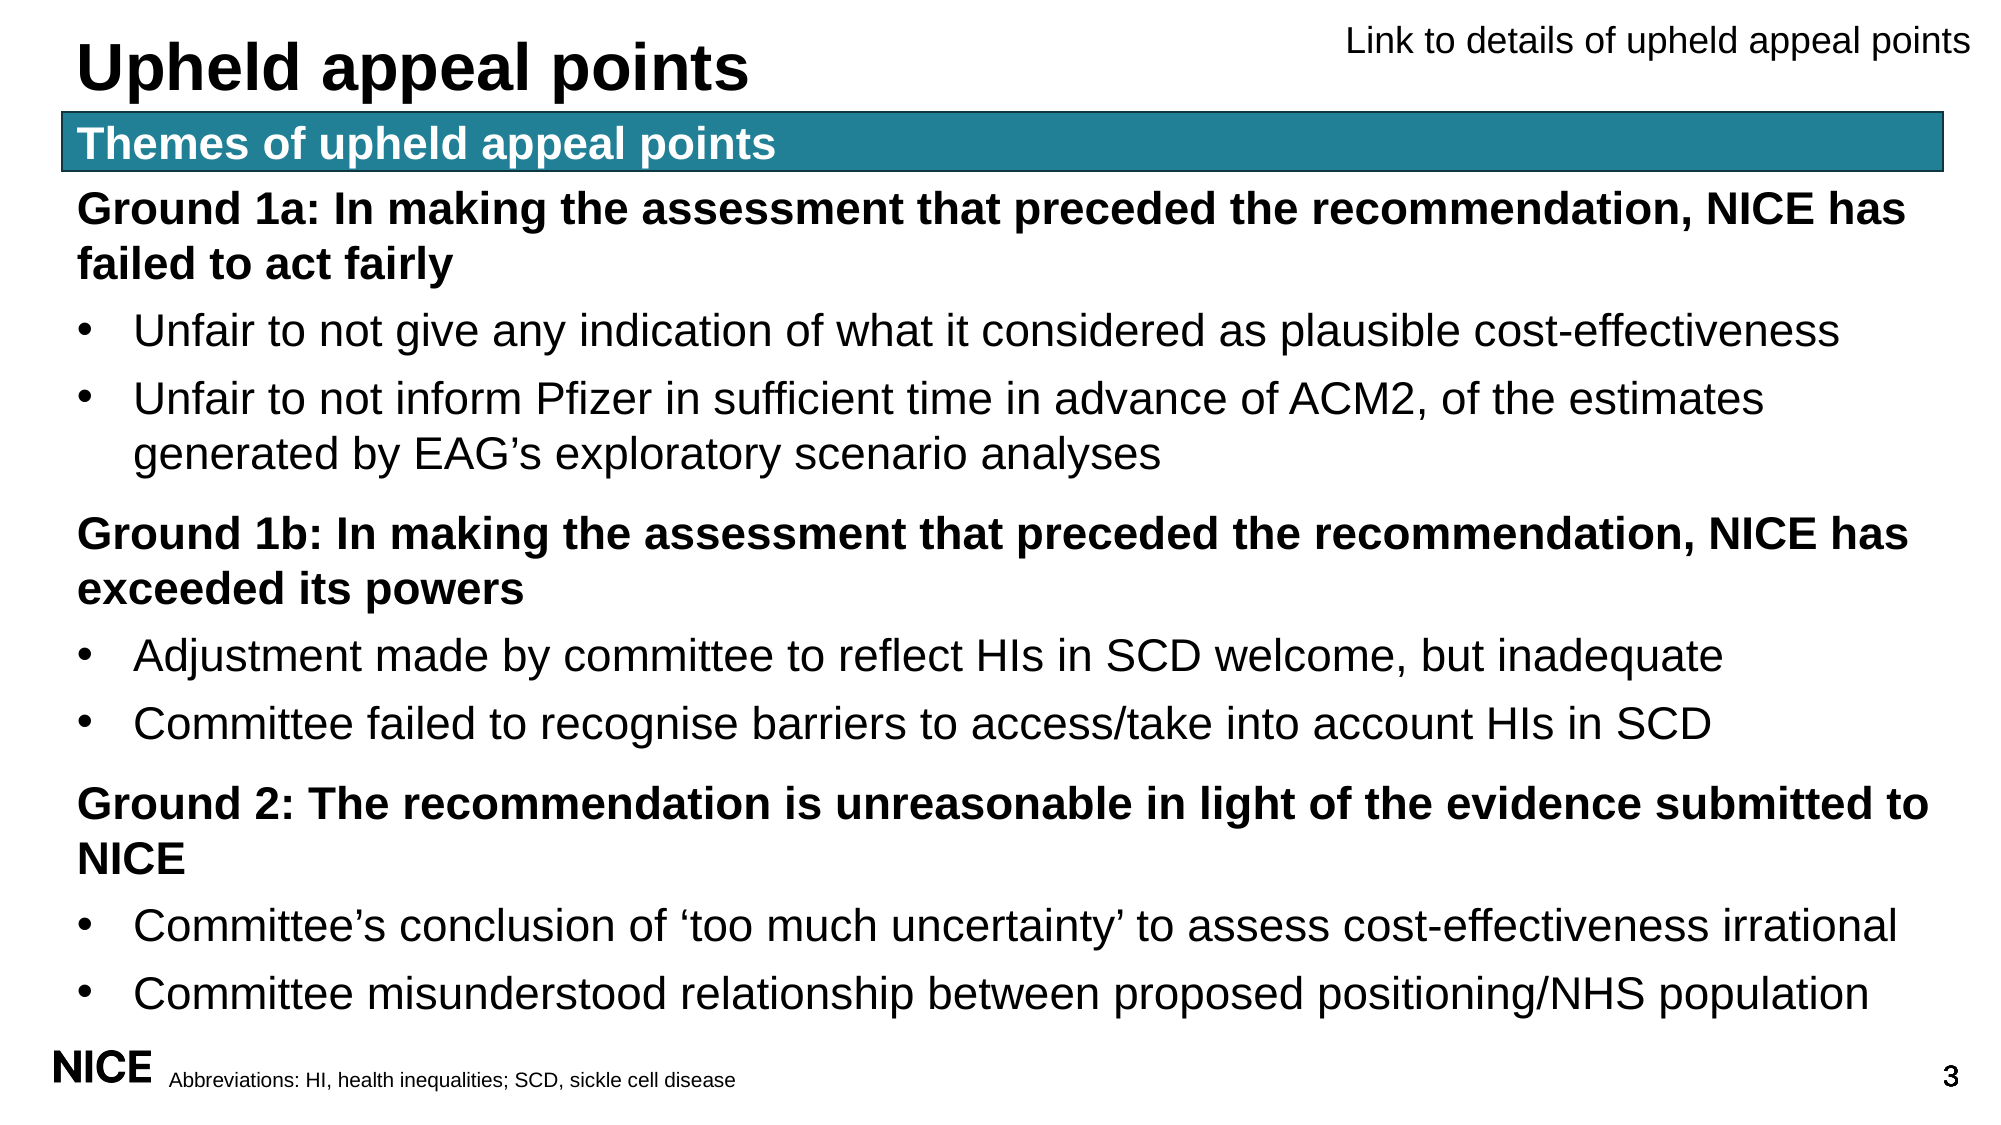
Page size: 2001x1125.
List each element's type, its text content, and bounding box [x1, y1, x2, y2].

title Upheld appeal points [61, 24, 1908, 111]
text_box Abbreviations: HI, health inequalities; SCD, sickle cell disease [153, 1061, 1887, 1122]
picture [54, 1050, 151, 1083]
text_box Themes of upheld appeal points [61, 111, 1944, 172]
text_box Link to details of upheld appeal points [1304, 8, 1986, 69]
list Ground 1a: In making the assessment that preceded the recommendation, NICE has failed to act fairly Unfair to not give any indication of what it considered as plausible cost-effectiveness Unfair to not inform Pfizer in sufficient time in advance of ACM2, of the estimates generated by EAG’s exploratory scenario analyses Ground 1b: In making the assessment that preceded the recommendation, NICE has exceeded its powers Adjustment made by committee to reflect HIs in SCD welcome, but inadequate Committee failed to recognise barriers to access/take into account HIs in SCD Ground 2: The recommendation is unreasonable in light of the evidence submitted to NICE Committee’s conclusion of ‘too much uncertainty’ to assess cost-effectiveness irrational Committee misunderstood relationship between proposed positioning/NHS population [61, 170, 1980, 1049]
